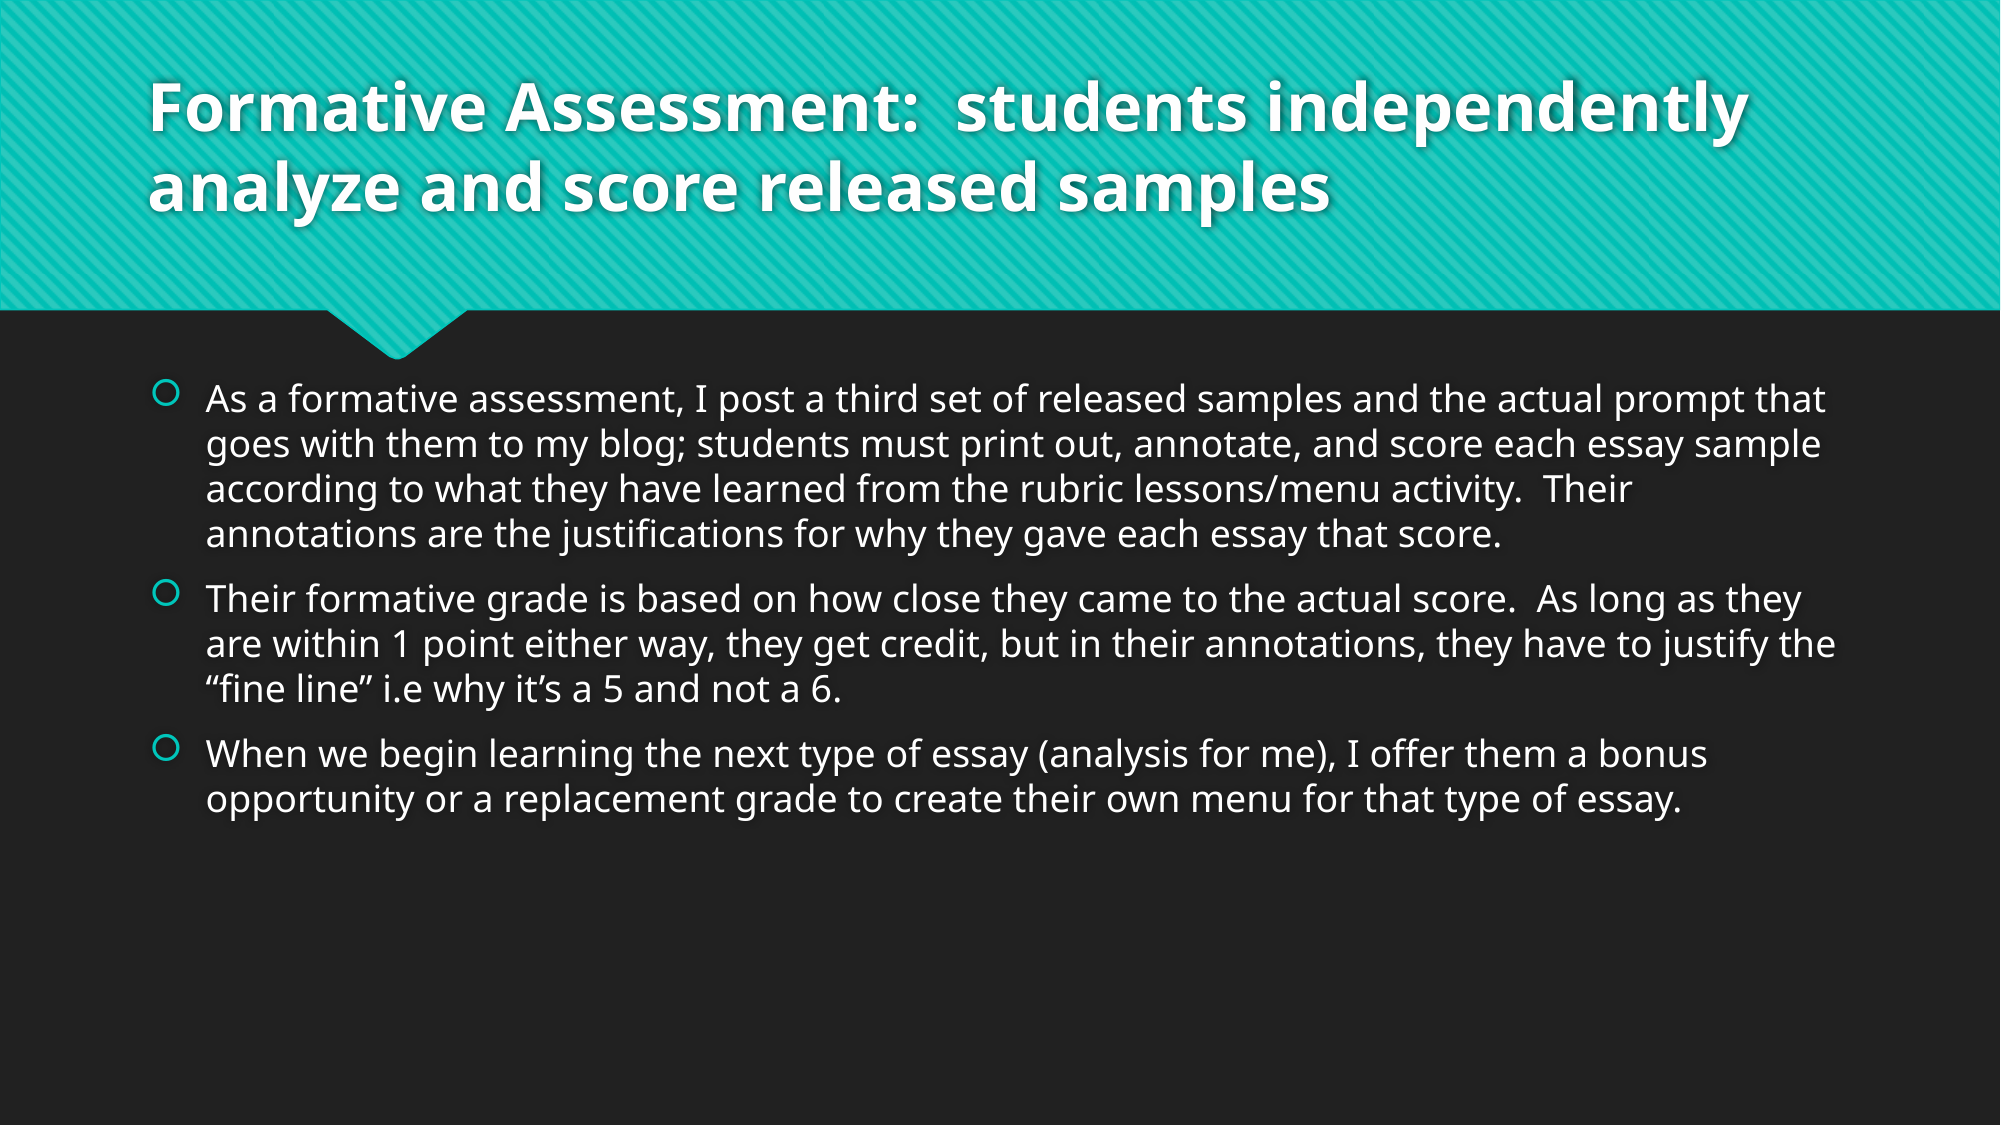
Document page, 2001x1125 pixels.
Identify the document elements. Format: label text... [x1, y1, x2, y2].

title Formative Assessment: students independently analyze and score released samples [132, 73, 1868, 233]
list As a formative assessment, I post a third set of released samples and the actual prompt that goes with them to my blog; students must print out, annotate, and score each essay sample according to what they have learned from the rubric lessons/menu activity. Their annotations are the justifications for why they gave each essay that score. Their formative grade is based on how close they came to the actual score. As long as they are within 1 point either way, they get credit, but in their annotations, they have to justify the “fine line” i.e why it’s a 5 and not a 6. When we begin learning the next type of essay (analysis for me), I offer them a bonus opportunity or a replacement grade to create their own menu for that type of essay. [134, 364, 1866, 962]
